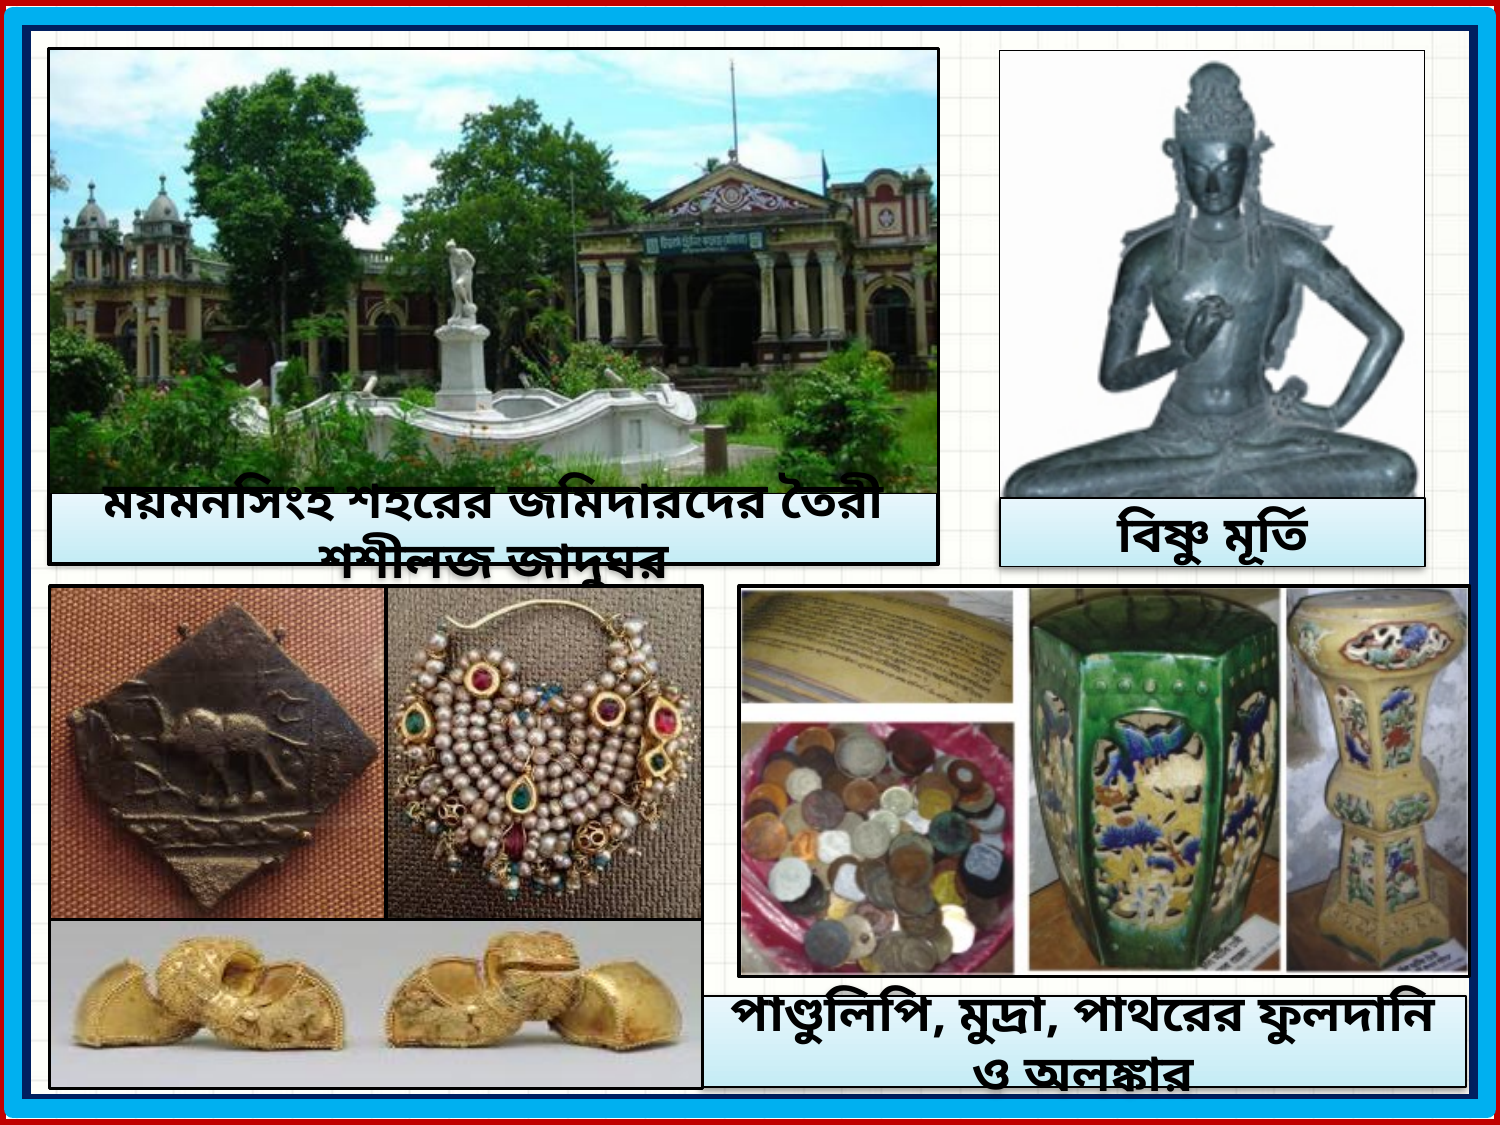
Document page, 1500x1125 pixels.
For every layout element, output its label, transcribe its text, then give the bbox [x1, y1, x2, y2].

picture [49, 49, 937, 563]
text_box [50, 587, 701, 1088]
picture [999, 49, 1426, 533]
text_box [11, 14, 1489, 1111]
text_box পাণ্ডুলিপি, মুদ্রা, পাথরের ফুলদানি ও অলঙ্কার [705, 995, 1467, 1088]
text_box বিষ্ণু মূর্তি [999, 539, 1426, 567]
picture [740, 587, 1469, 976]
